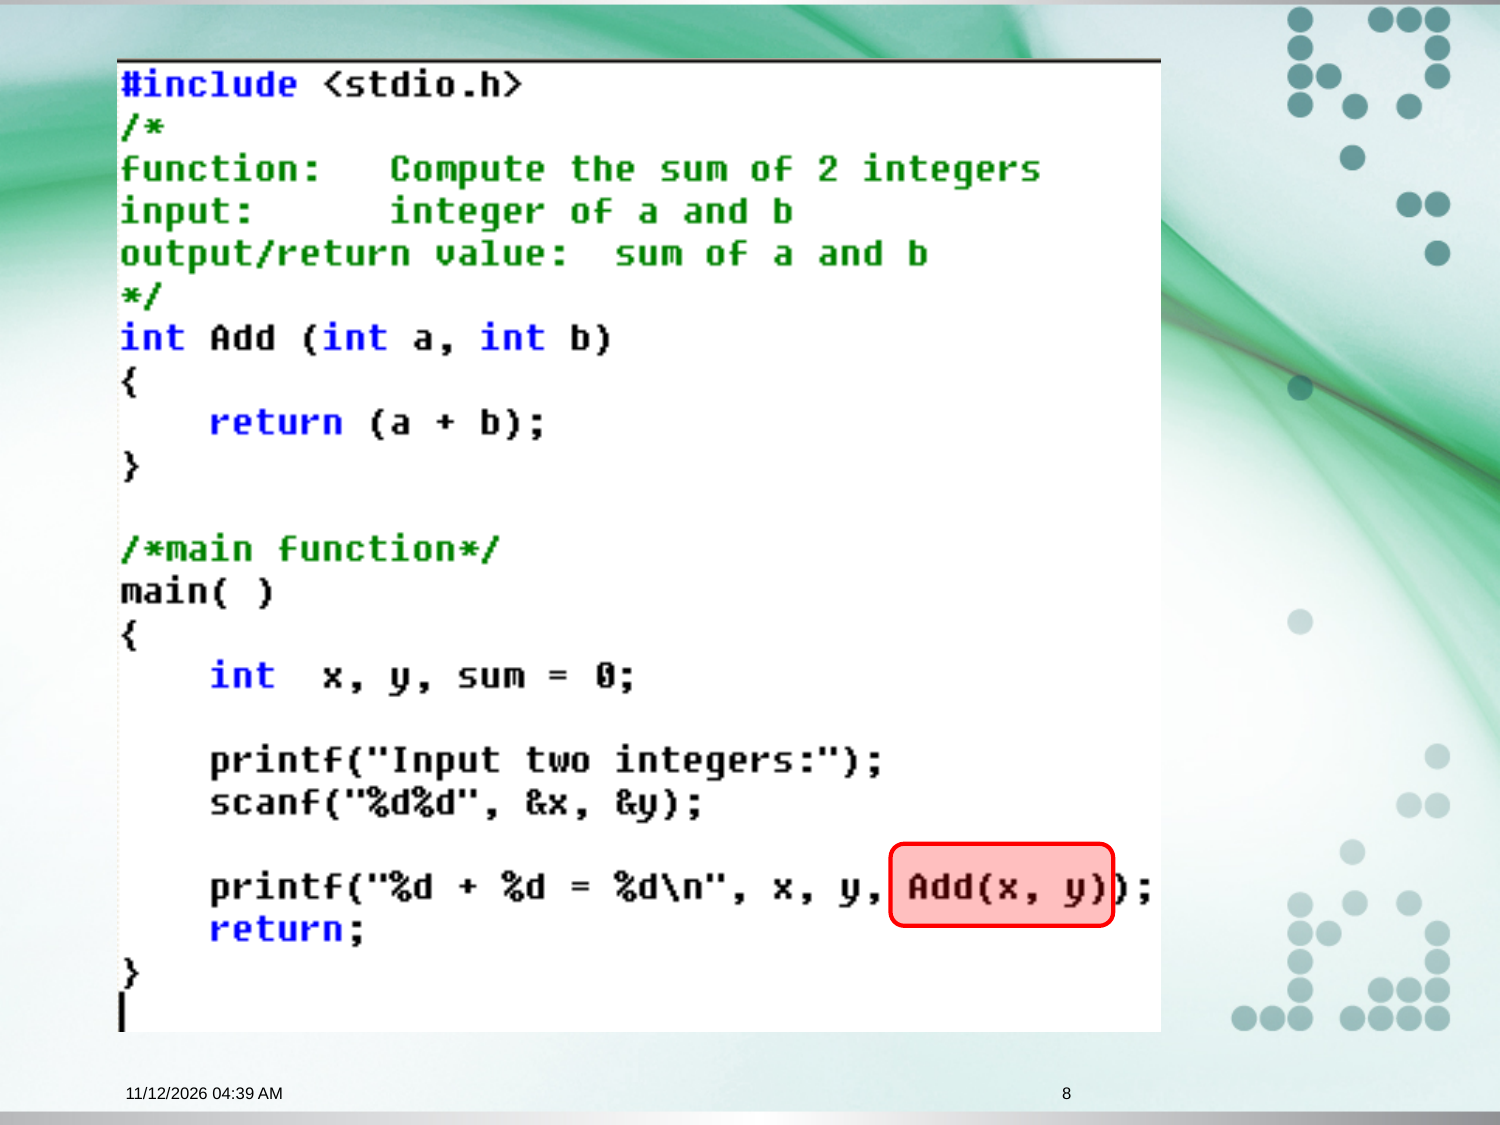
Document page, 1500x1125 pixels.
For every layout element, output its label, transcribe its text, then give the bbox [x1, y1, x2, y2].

picture [0, 0, 1500, 1125]
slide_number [29, 1082, 380, 1103]
slide_number 8 [891, 1082, 1242, 1103]
